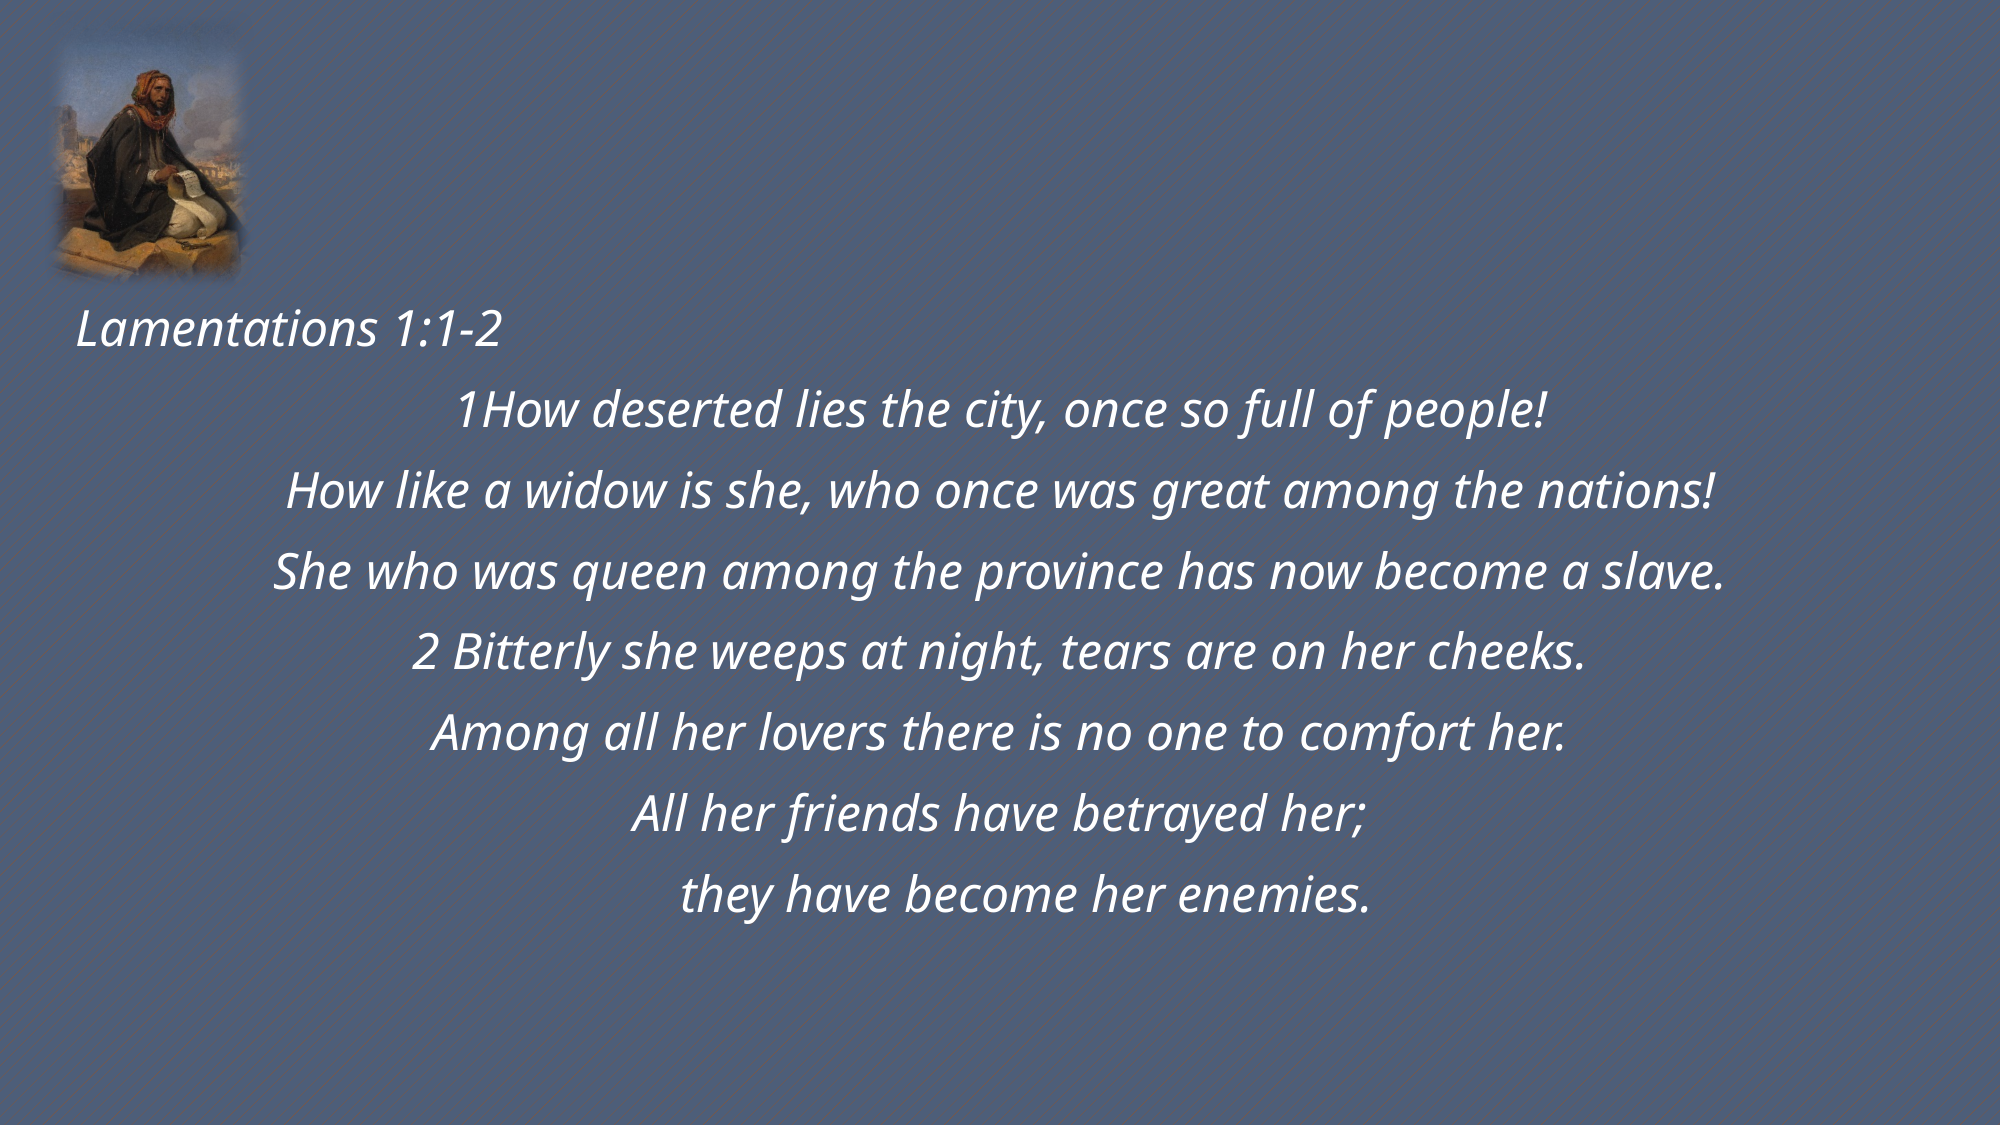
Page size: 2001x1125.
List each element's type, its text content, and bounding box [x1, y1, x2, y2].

picture [44, 9, 255, 290]
text_box Lamentations 1:1-2 1How deserted lies the city, once so full of people! How like a widow is she, who once was great among the nations! She who was queen among the province has now become a slave. 2 Bitterly she weeps at night, tears are on her cheeks. Among all her lovers there is no one to comfort her. All her friends have betrayed her; they have become her enemies. [60, 42, 1941, 930]
